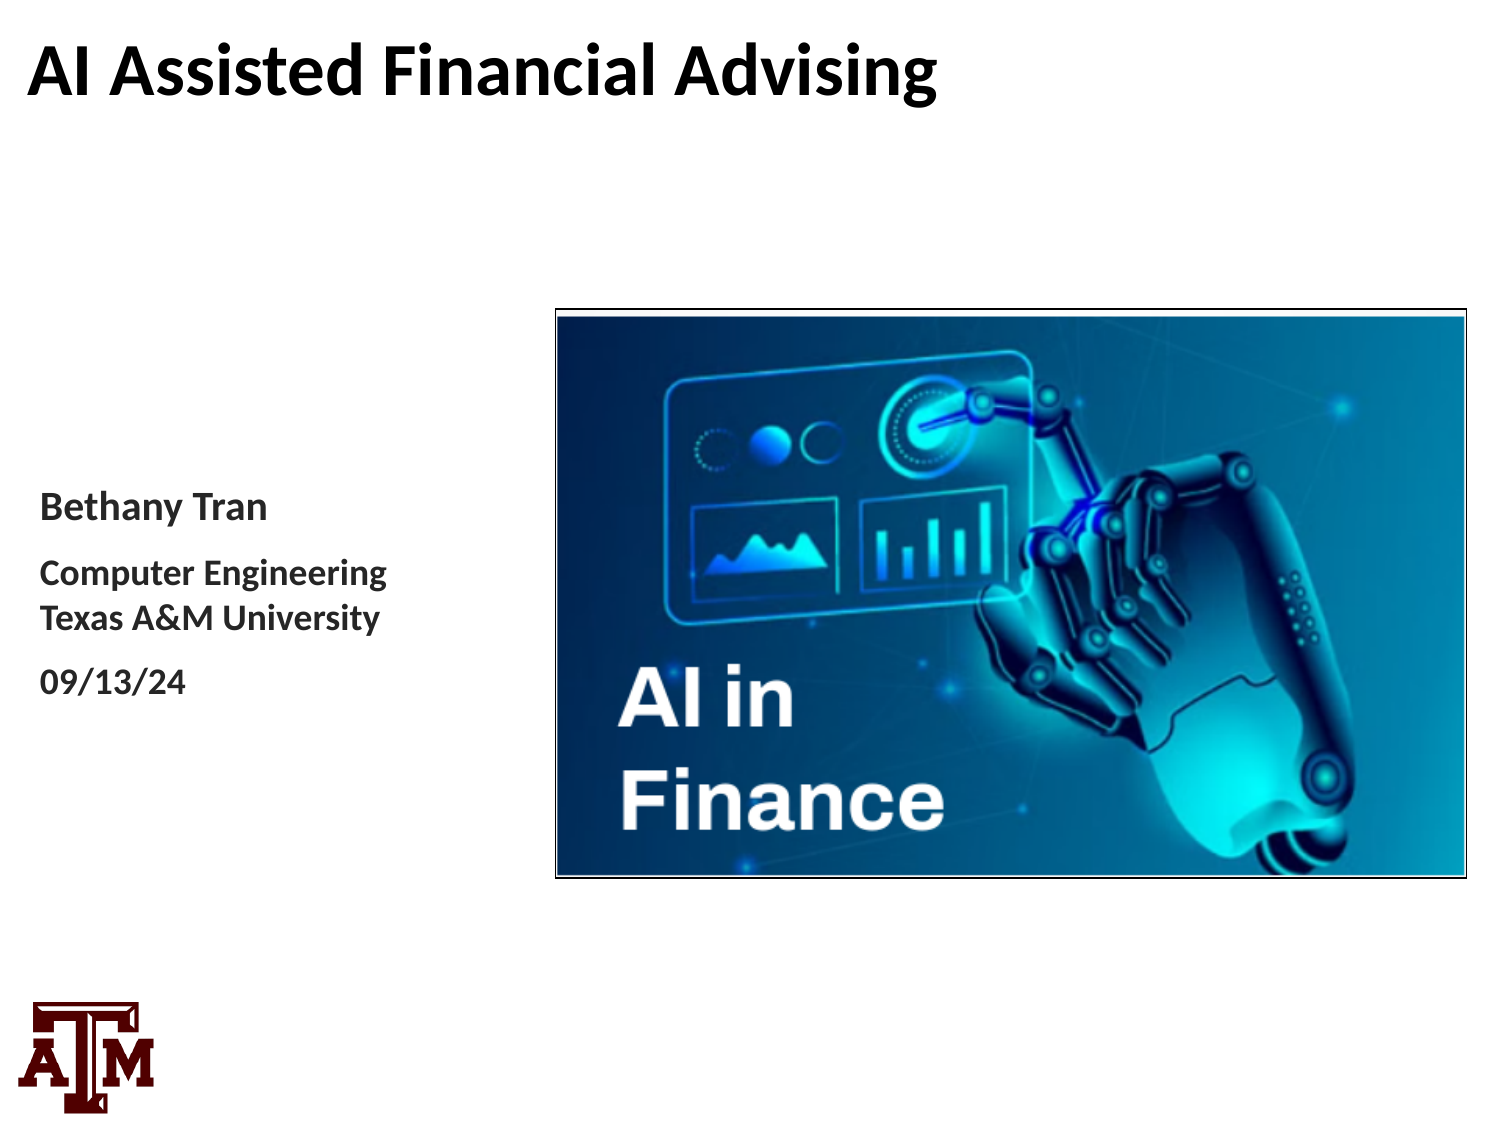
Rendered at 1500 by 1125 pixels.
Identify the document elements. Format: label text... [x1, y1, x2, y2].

text_box Bethany Tran Computer Engineering Texas A&M University 09/13/24 [24, 474, 551, 706]
text_box AI Assisted Financial Advising [12, 12, 1244, 118]
picture [556, 309, 1467, 878]
picture [18, 1002, 154, 1114]
